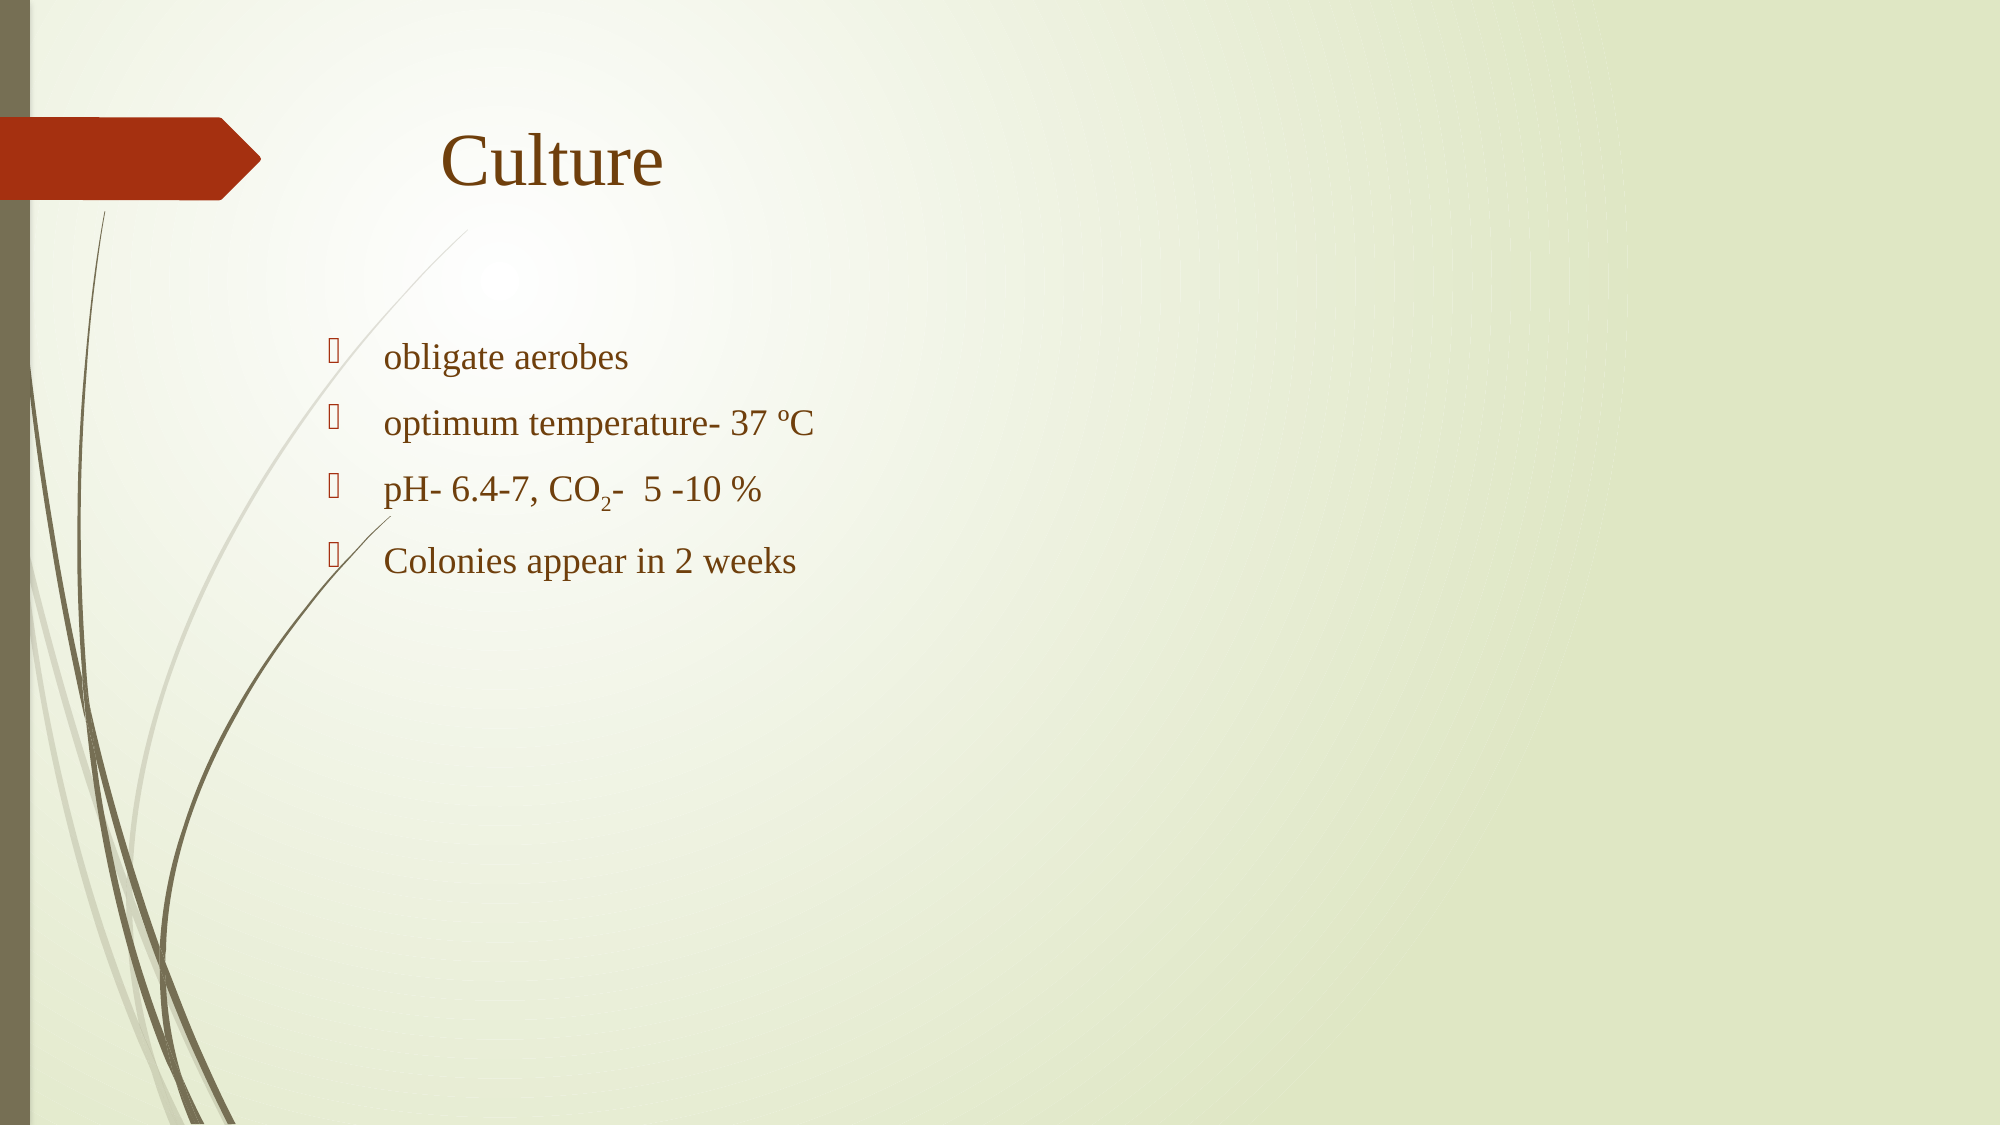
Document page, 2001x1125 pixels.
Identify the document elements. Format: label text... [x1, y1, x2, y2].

title Culture [425, 102, 1888, 313]
list obligate aerobes optimum temperature- 37 ºC pH- 6.4-7, CO2- 5 -10 % Colonies appear in 2 weeks [312, 324, 1663, 963]
